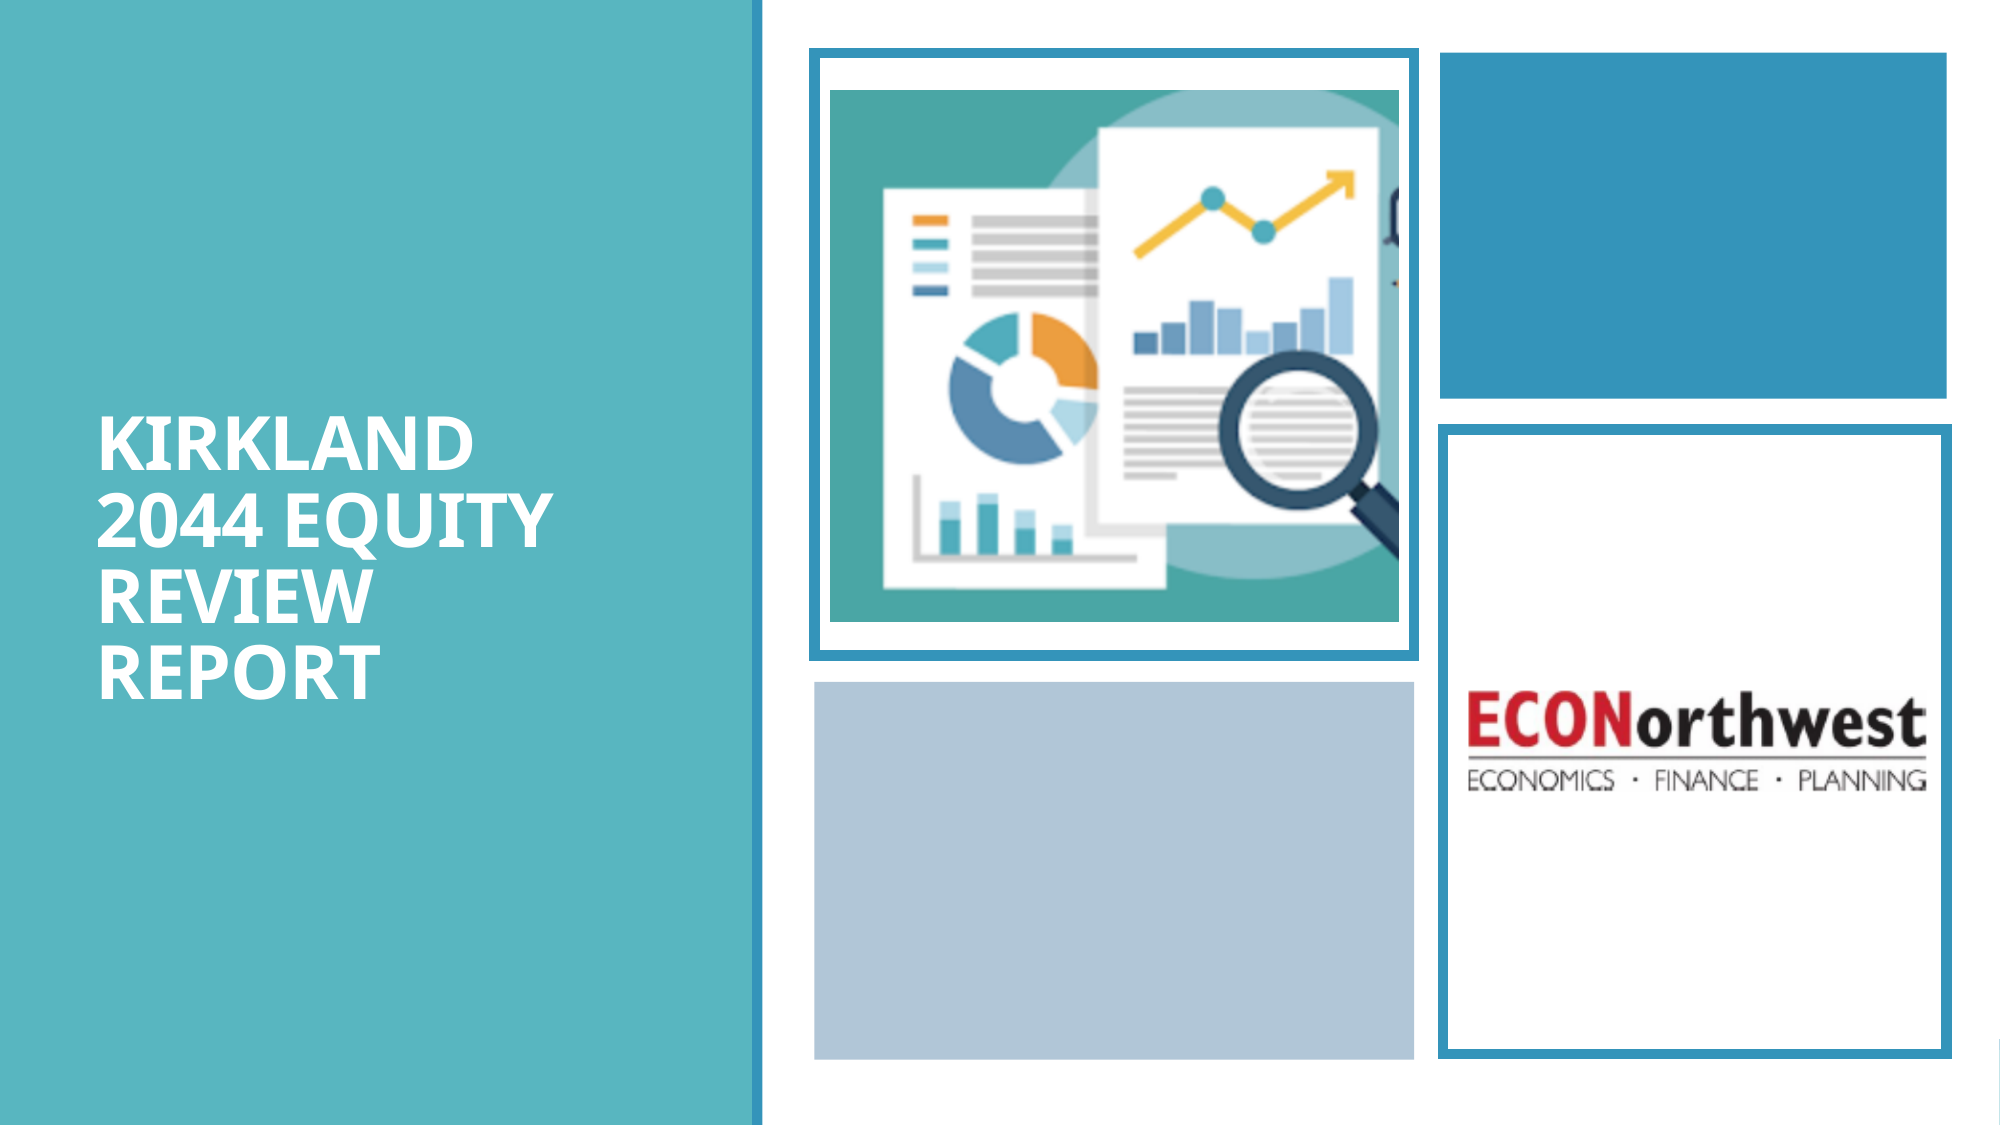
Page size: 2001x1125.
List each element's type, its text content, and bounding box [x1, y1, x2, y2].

text_box [813, 681, 1415, 710]
text_box [751, 0, 764, 710]
text_box [1442, 428, 1948, 1055]
text_box [751, 723, 764, 1125]
picture [829, 90, 1399, 623]
text_box [813, 51, 1415, 657]
text_box KIRKLAND 2044 EQUITY REVIEW REPORT [80, 99, 587, 1026]
text_box [0, 0, 751, 1125]
picture [1458, 671, 1930, 823]
text_box [813, 723, 1415, 1061]
text_box [764, 0, 2000, 1125]
text_box [1439, 51, 1948, 400]
